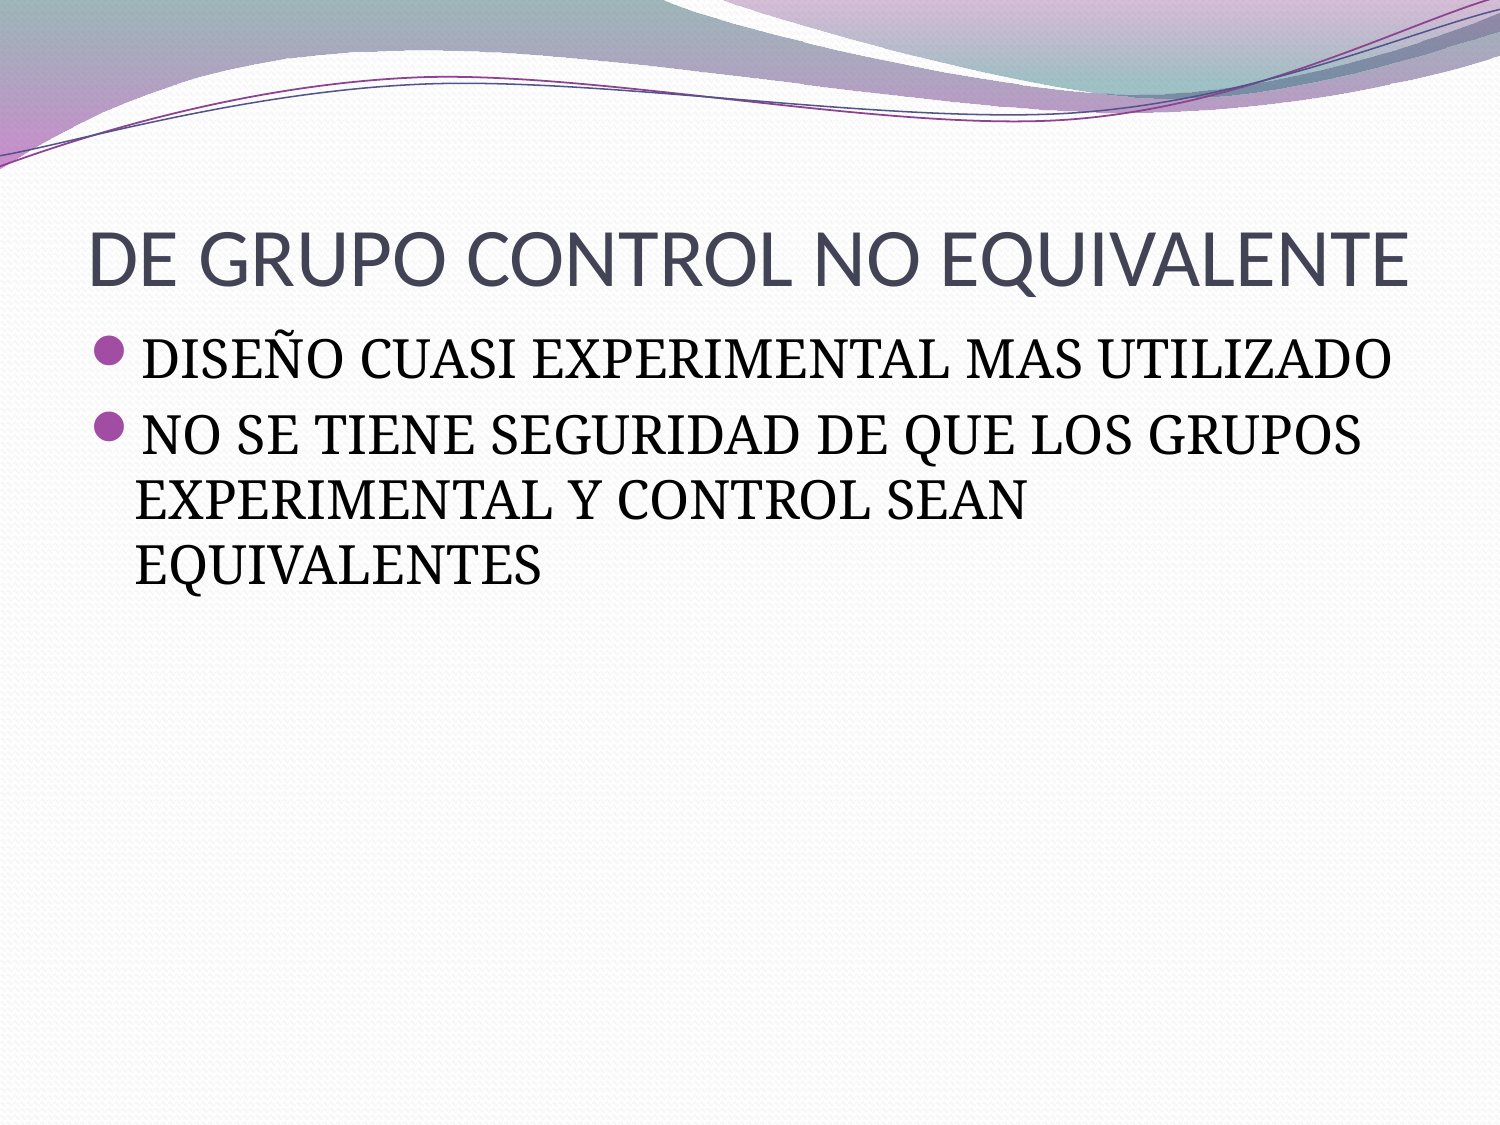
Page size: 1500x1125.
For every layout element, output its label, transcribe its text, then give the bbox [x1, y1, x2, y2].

list DISEÑO CUASI EXPERIMENTAL MAS UTILIZADO NO SE TIENE SEGURIDAD DE QUE LOS GRUPOS EXPERIMENTAL Y CONTROL SEAN EQUIVALENTES [75, 317, 1425, 1038]
title DE GRUPO CONTROL NO EQUIVALENTE [75, 115, 1425, 303]
